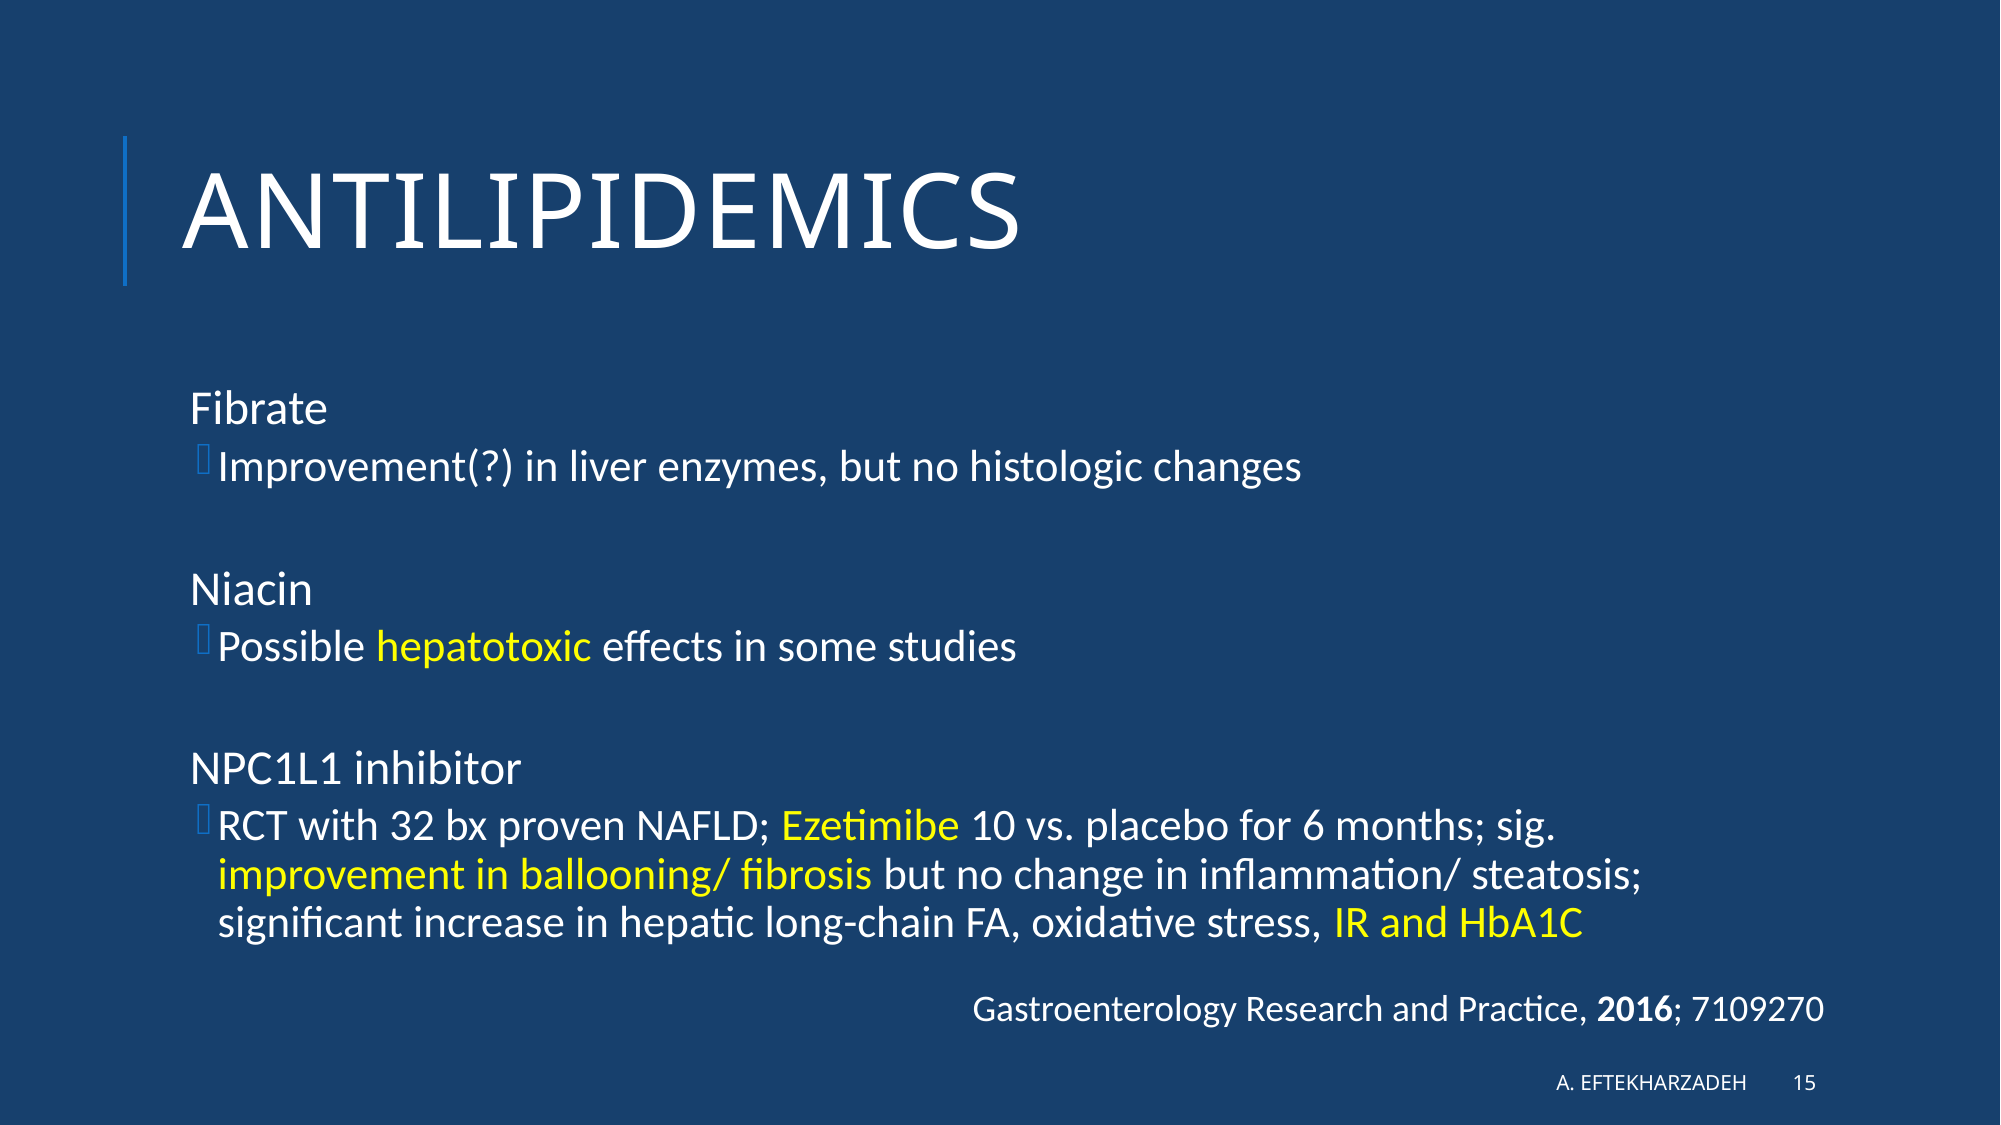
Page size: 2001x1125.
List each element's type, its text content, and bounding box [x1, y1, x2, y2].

footer A. Eftekharzadeh [794, 1061, 1763, 1107]
list Fibrate Improvement(?) in liver enzymes, but no histologic changes Niacin Possible hepatotoxic effects in some studies NPC1L1 inhibitor RCT with 32 bx proven NAFLD; Ezetimibe 10 vs. placebo for 6 months; sig. improvement in ballooning/ fibrosis but no change in inflammation/ steatosis; significant increase in hepatic long-chain FA, oxidative stress, IR and HbA1C [168, 375, 1763, 957]
text_box Gastroenterology Research and Practice, 2016; 7109270 [957, 976, 1863, 1036]
slide_number 15 [1777, 1061, 1938, 1107]
title Antilipidemics [168, 96, 1763, 342]
